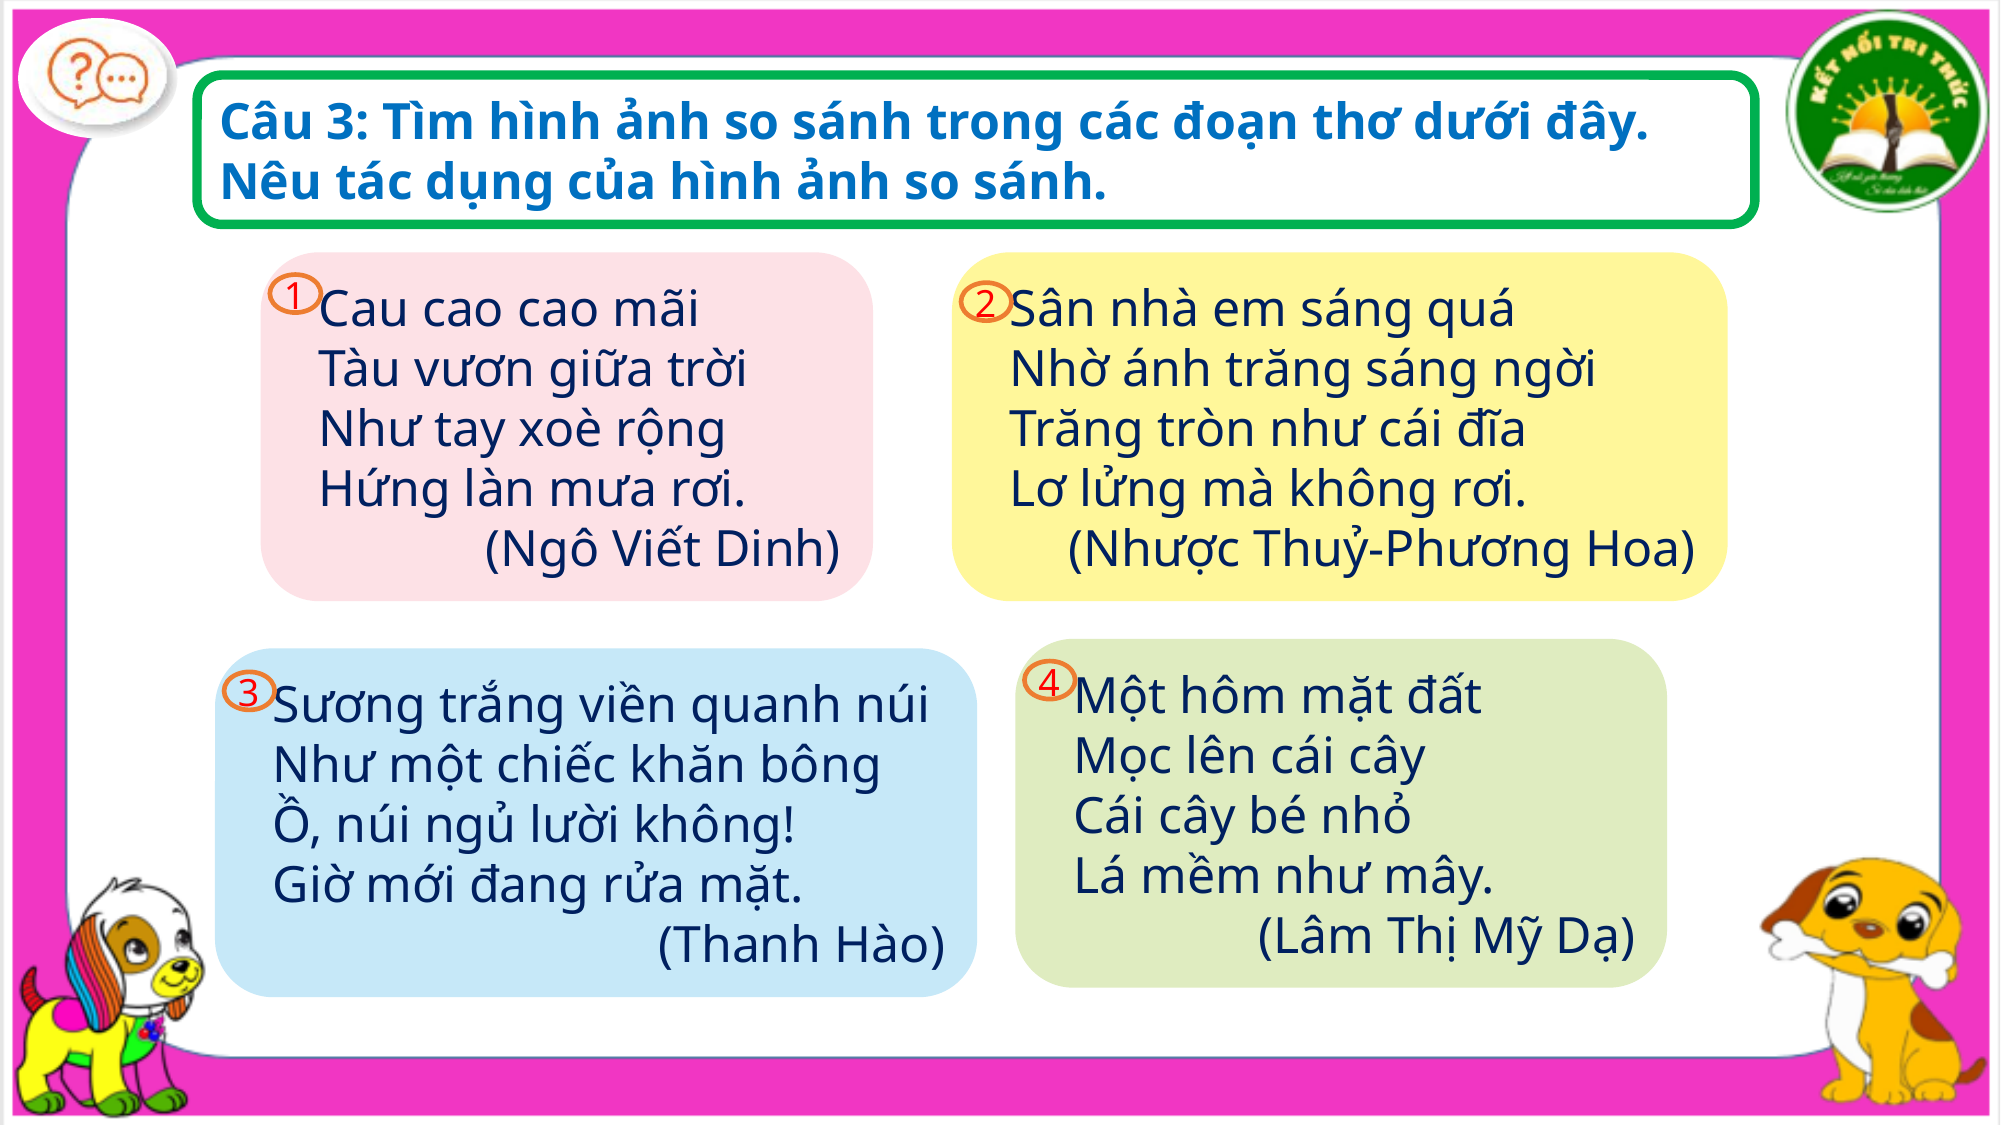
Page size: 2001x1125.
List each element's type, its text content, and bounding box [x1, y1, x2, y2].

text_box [1015, 638, 1668, 991]
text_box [951, 252, 1728, 605]
text_box Câu 3: Tìm hình ảnh so sánh trong các đoạn thơ dưới đây. Nêu tác dụng của hình ảnh so sánh. [197, 75, 1755, 225]
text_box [260, 252, 873, 605]
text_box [214, 648, 978, 1001]
picture [0, 0, 2001, 1125]
